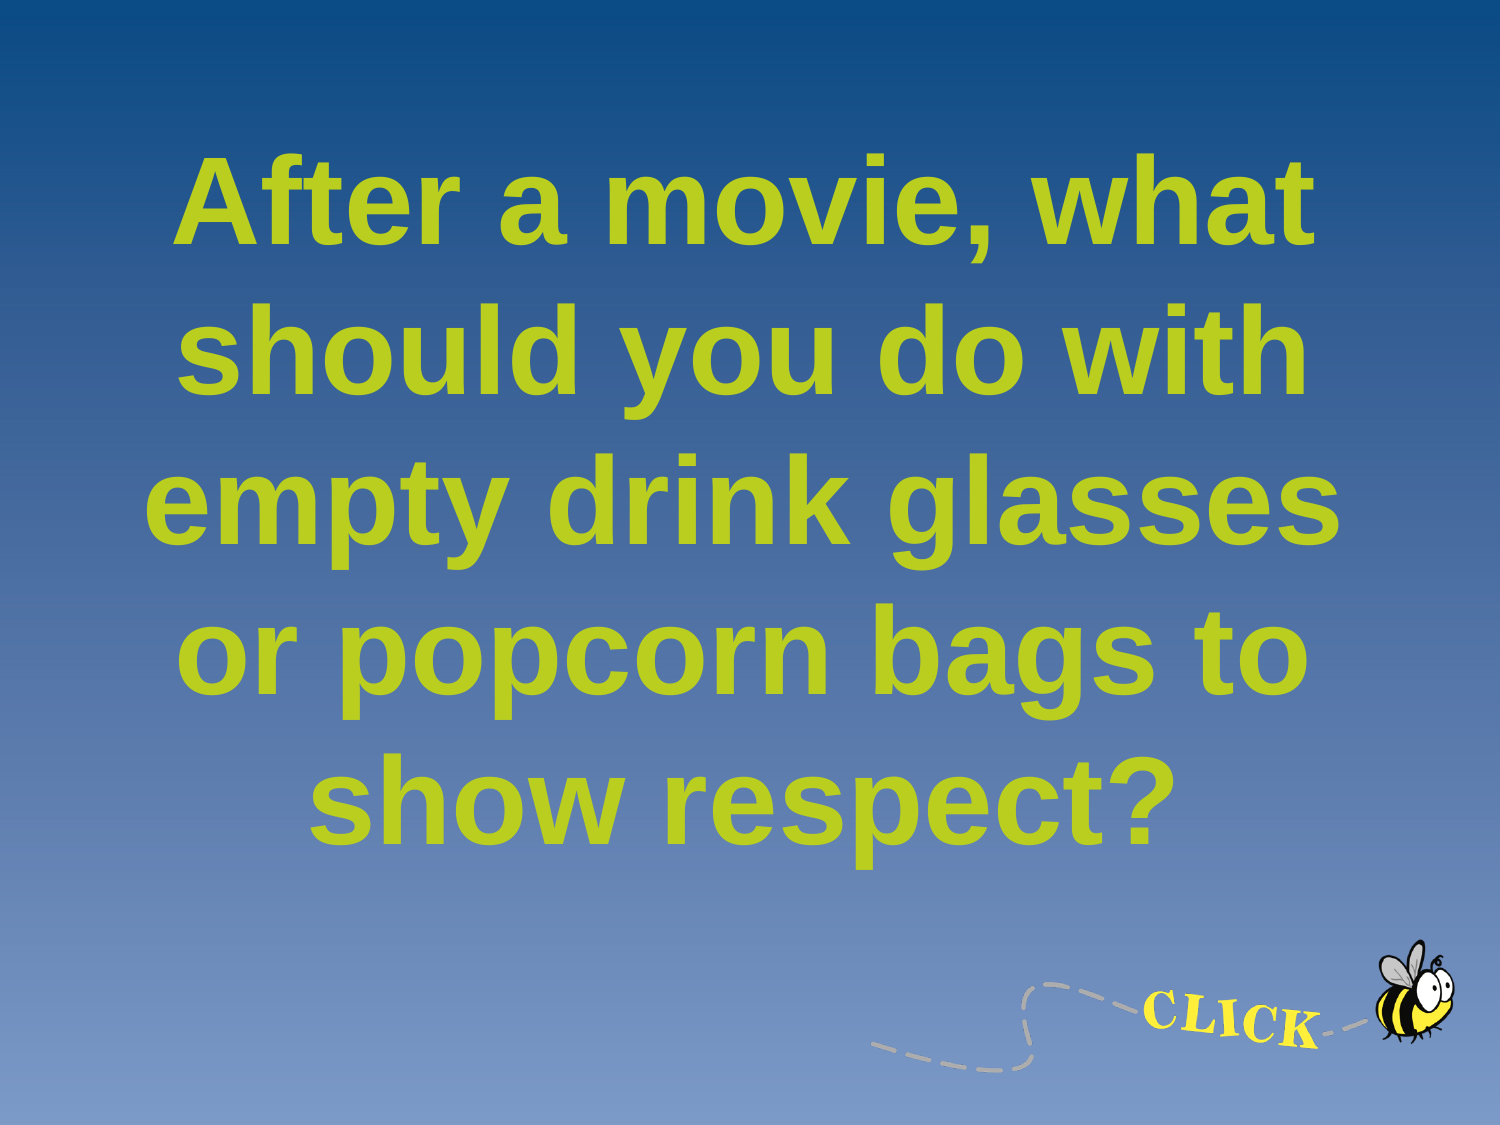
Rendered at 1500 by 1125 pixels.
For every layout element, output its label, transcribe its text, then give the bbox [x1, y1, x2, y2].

text_box After a movie, what should you do with empty drink glasses or popcorn bags to show respect? [125, 112, 1363, 878]
picture [0, 0, 1500, 1125]
